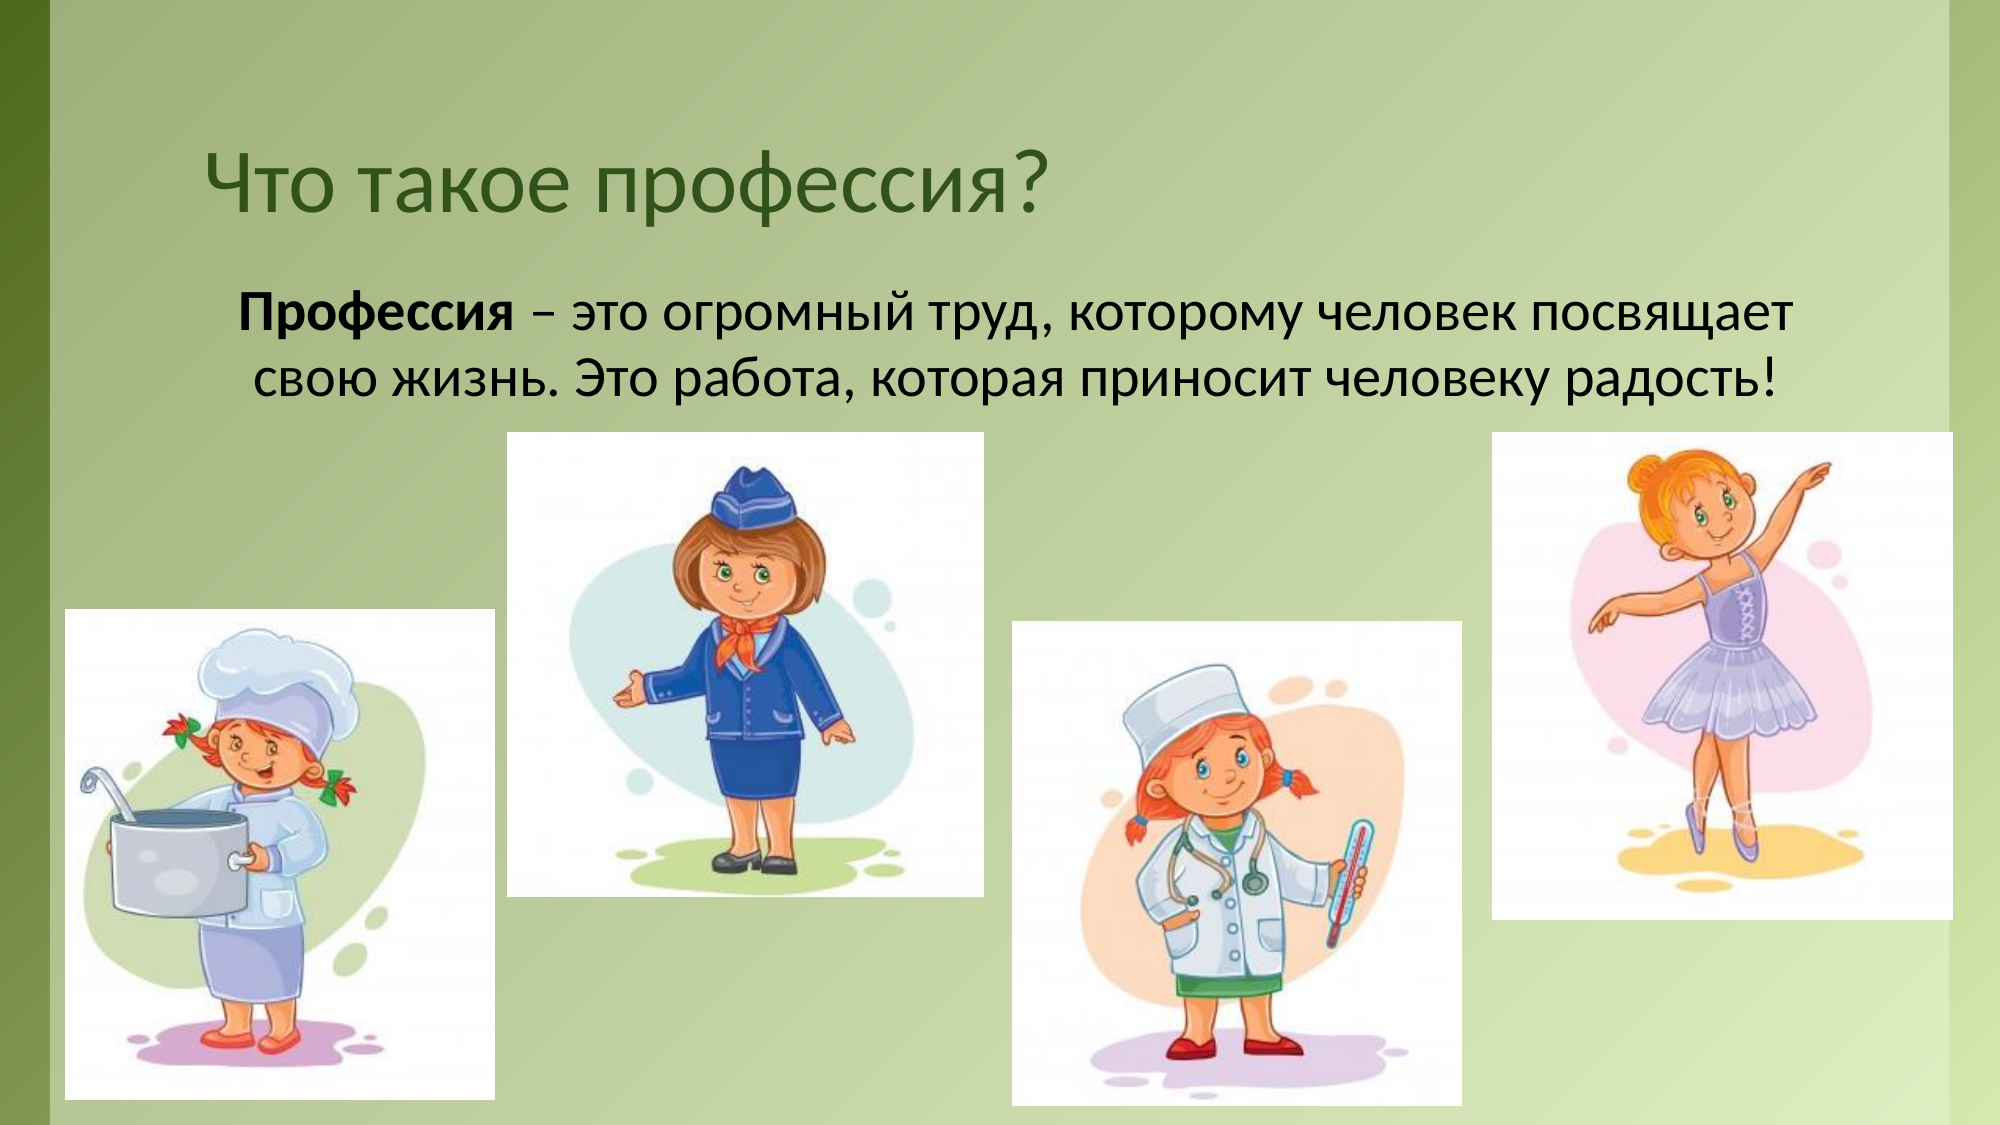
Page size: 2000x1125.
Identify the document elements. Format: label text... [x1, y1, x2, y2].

picture [65, 609, 495, 1100]
picture [988, 609, 1462, 1106]
picture [1486, 432, 1953, 920]
title Что такое профессия? [183, 12, 1850, 242]
picture [507, 432, 984, 897]
list Профессия – это огромный труд, которому человек посвящает свою жизнь. Это работа, которая приносит человеку радость! [183, 267, 1850, 1001]
